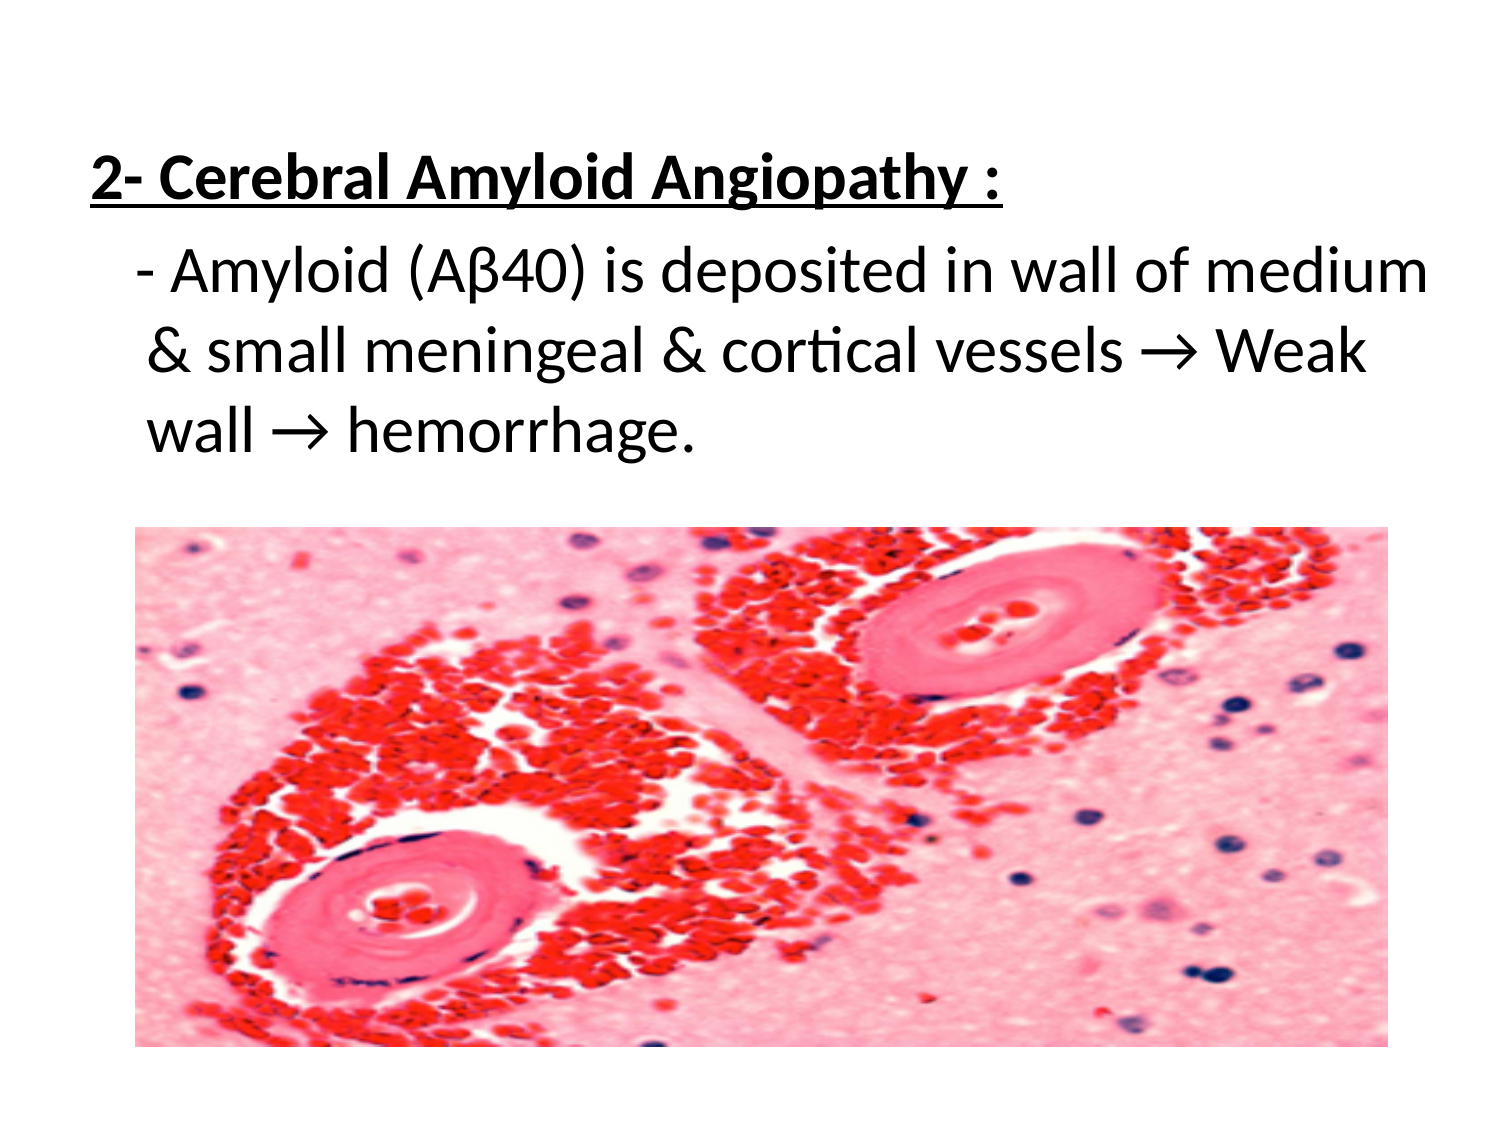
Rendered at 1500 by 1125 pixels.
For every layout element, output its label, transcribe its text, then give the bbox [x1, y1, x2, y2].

list 2- Cerebral Amyloid Angiopathy : - Amyloid (Aβ40) is deposited in wall of medium & small meningeal & cortical vessels → Weak wall → hemorrhage. [75, 125, 1500, 1088]
picture [135, 526, 1389, 1048]
